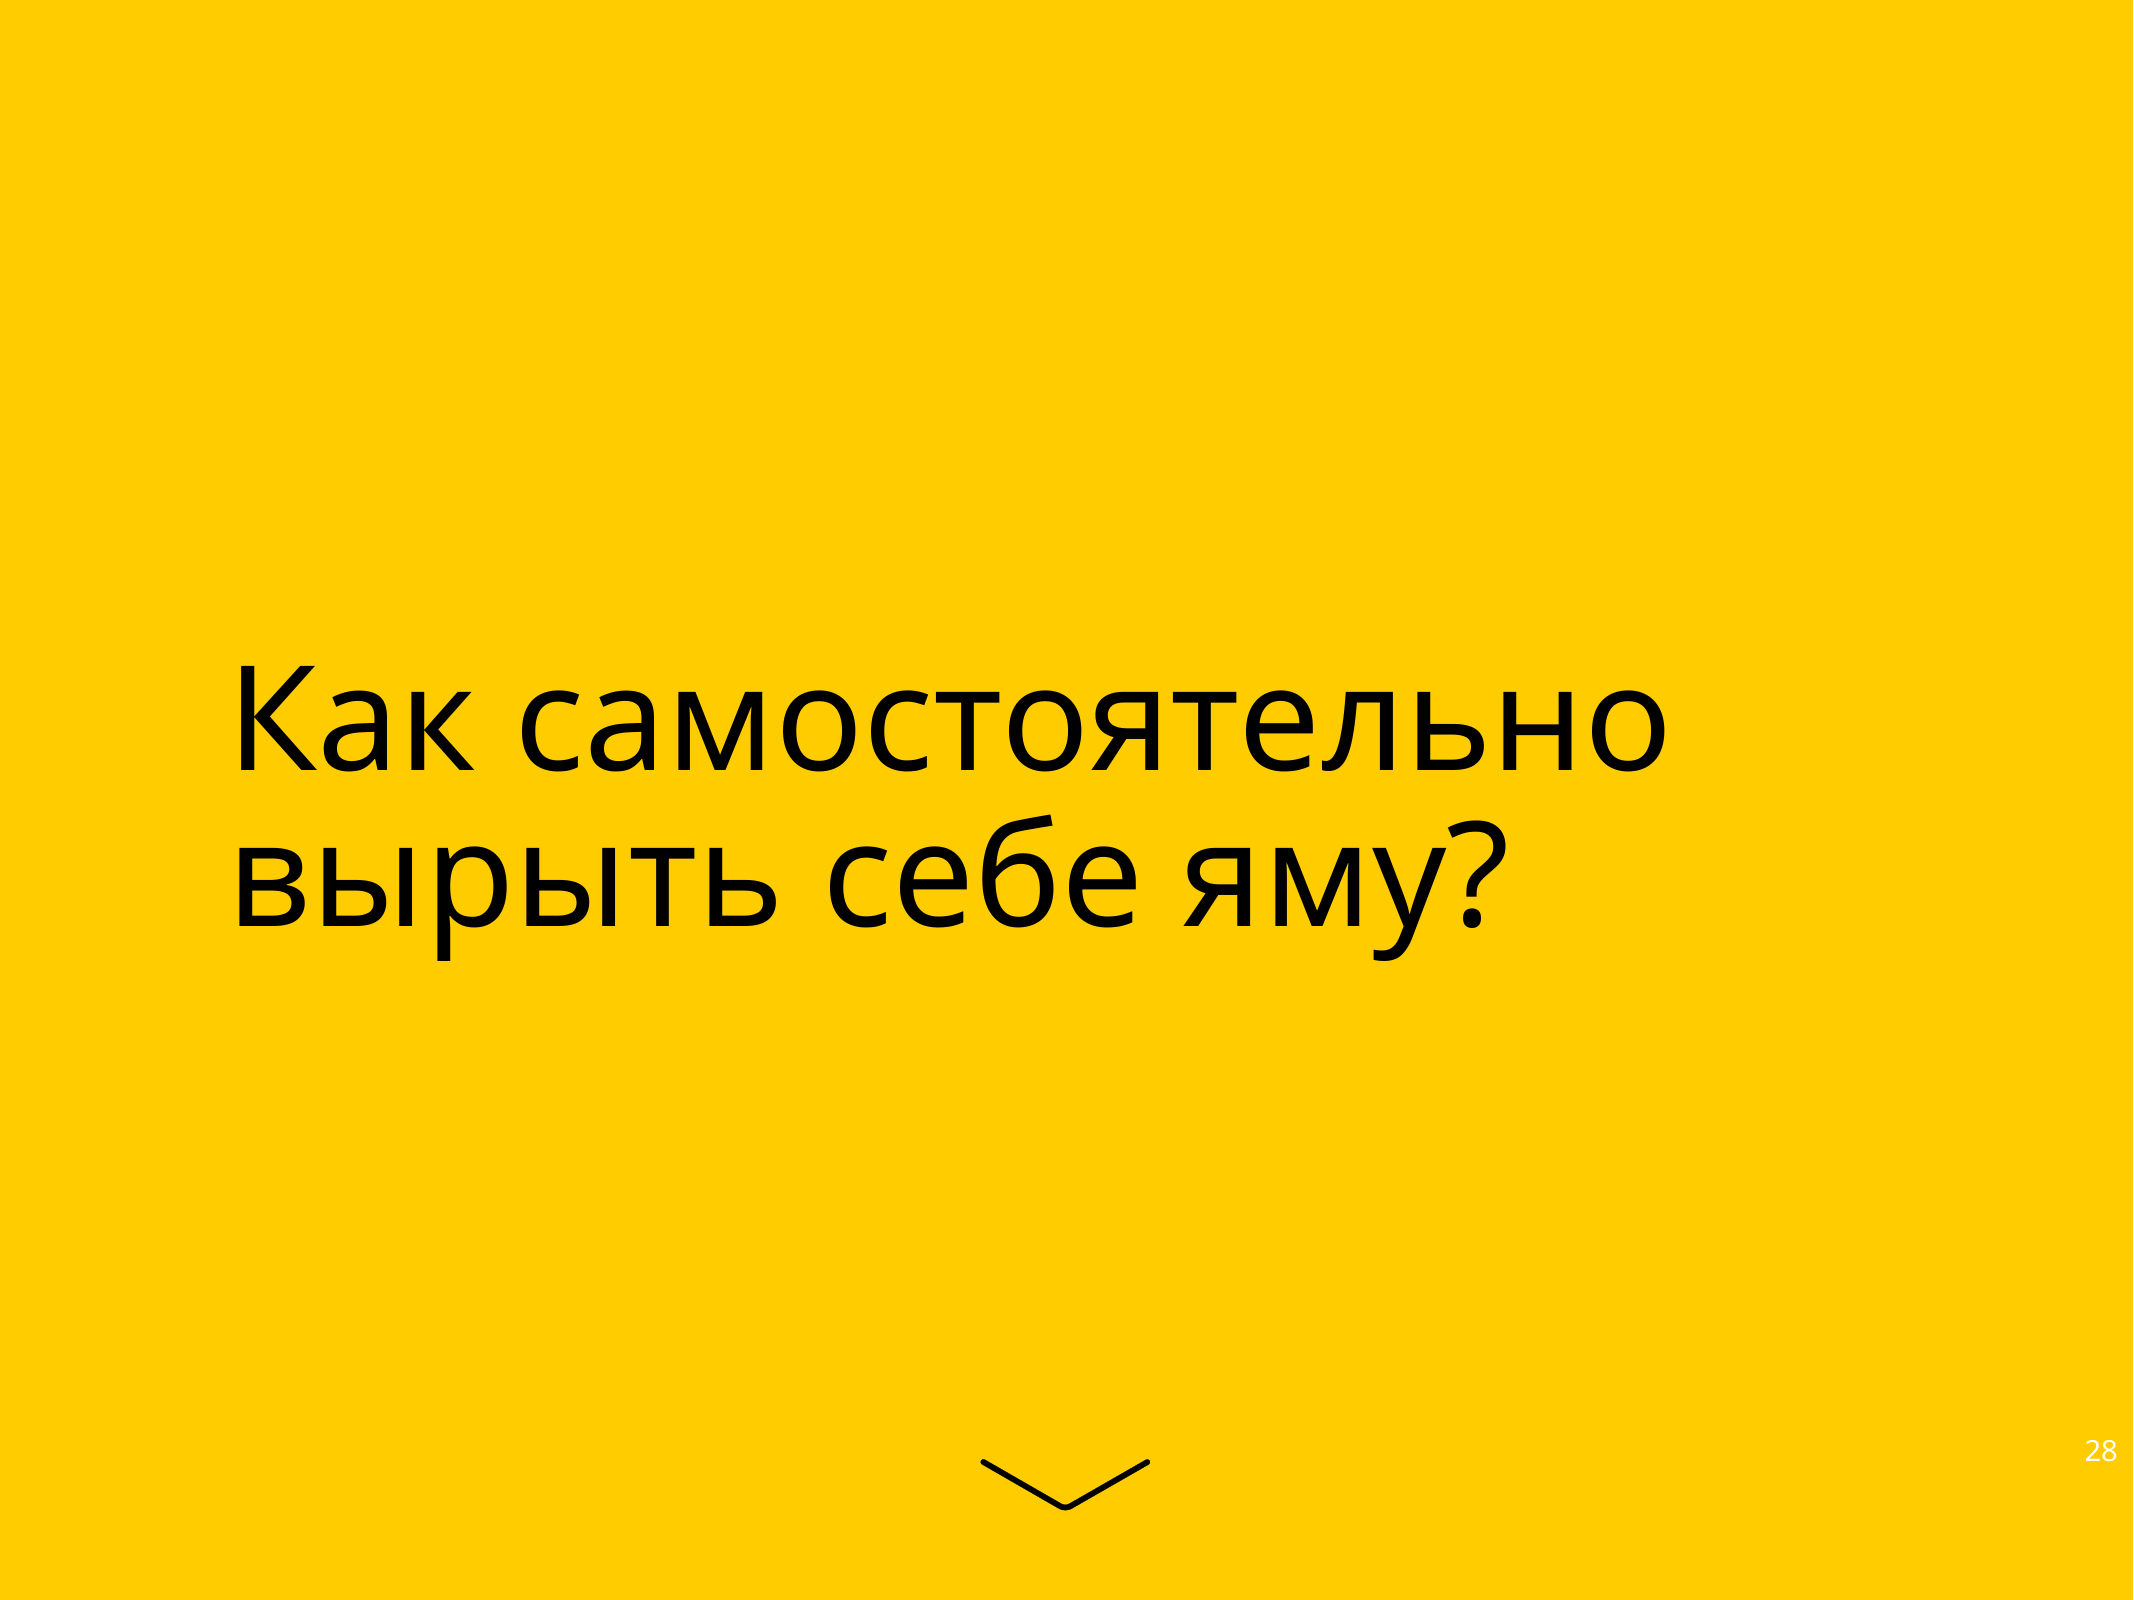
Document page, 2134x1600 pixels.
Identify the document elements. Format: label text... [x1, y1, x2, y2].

title Как самостоятельно вырыть себе яму? [227, 422, 1906, 1178]
slide_number 28 [2049, 1433, 2134, 1471]
